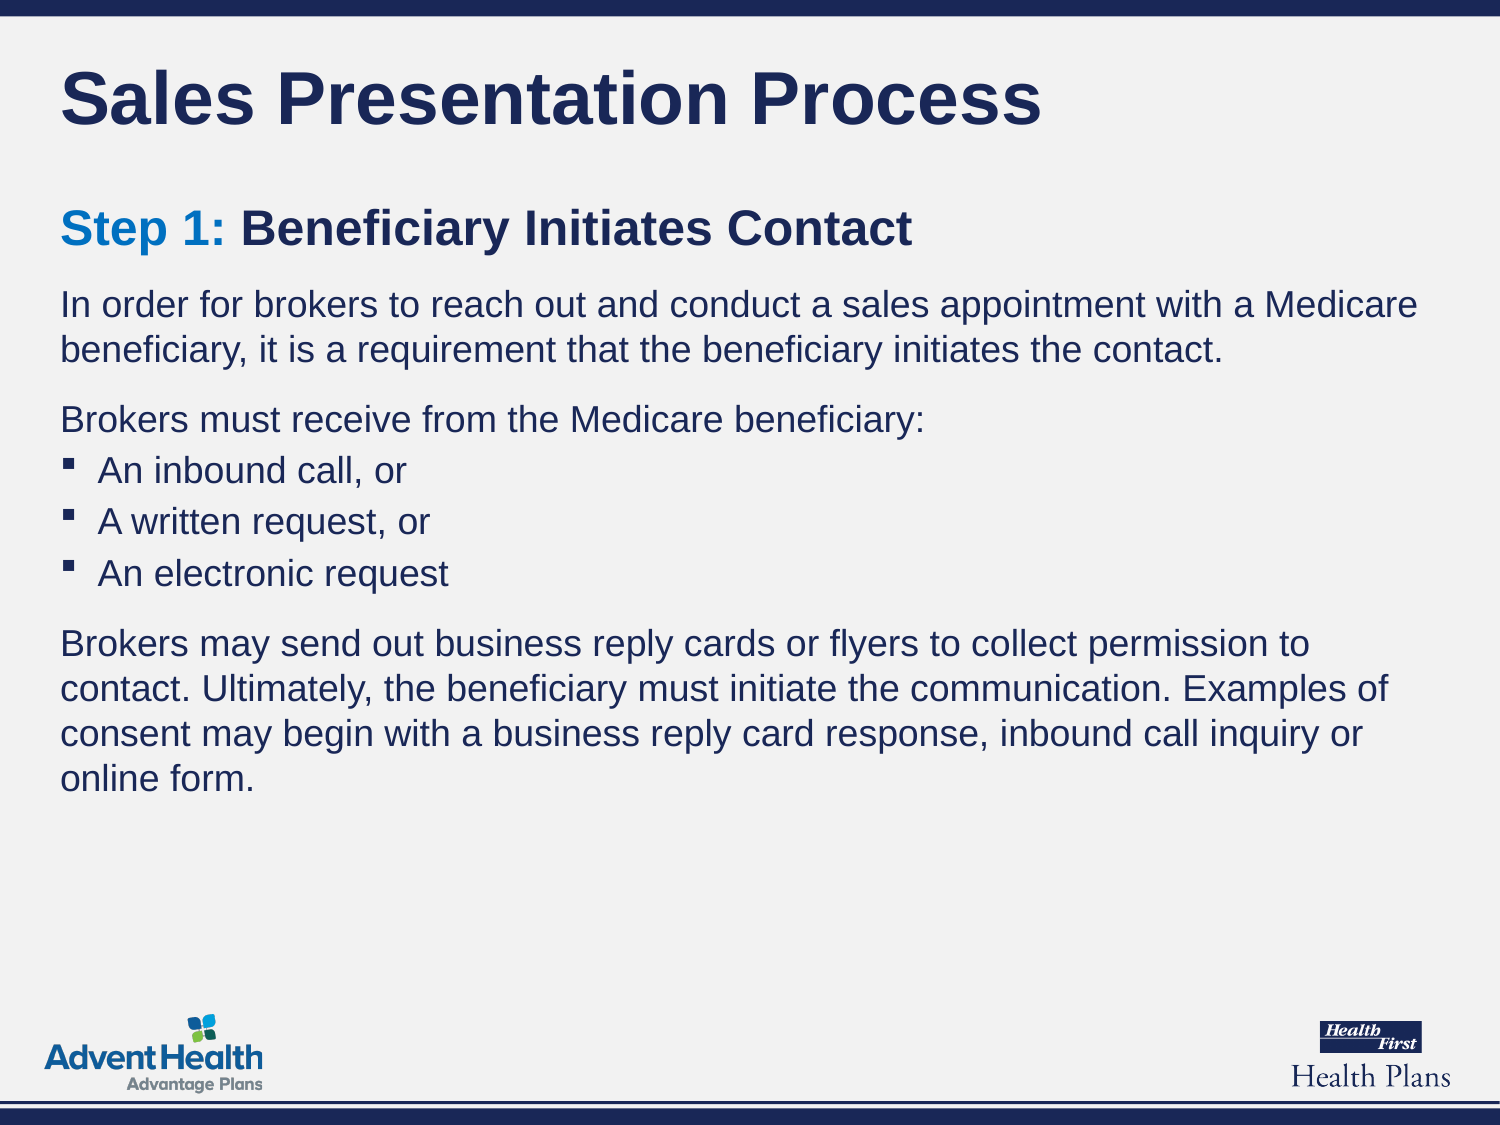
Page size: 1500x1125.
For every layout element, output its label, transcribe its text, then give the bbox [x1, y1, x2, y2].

picture [1291, 1021, 1450, 1087]
title Sales Presentation Process [60, 60, 1440, 153]
picture [43, 1014, 263, 1094]
text_box Step 1: Beneficiary Initiates Contact In order for brokers to reach out and conduct a sales appointment with a Medicare beneficiary, it is a requirement that the beneficiary initiates the contact. Brokers must receive from the Medicare beneficiary: An inbound call, or A written request, or An electronic request Brokers may send out business reply cards or flyers to collect permission to contact. Ultimately, the beneficiary must initiate the communication. Examples of consent may begin with a business reply card response, inbound call inquiry or online form. [59, 195, 1440, 941]
